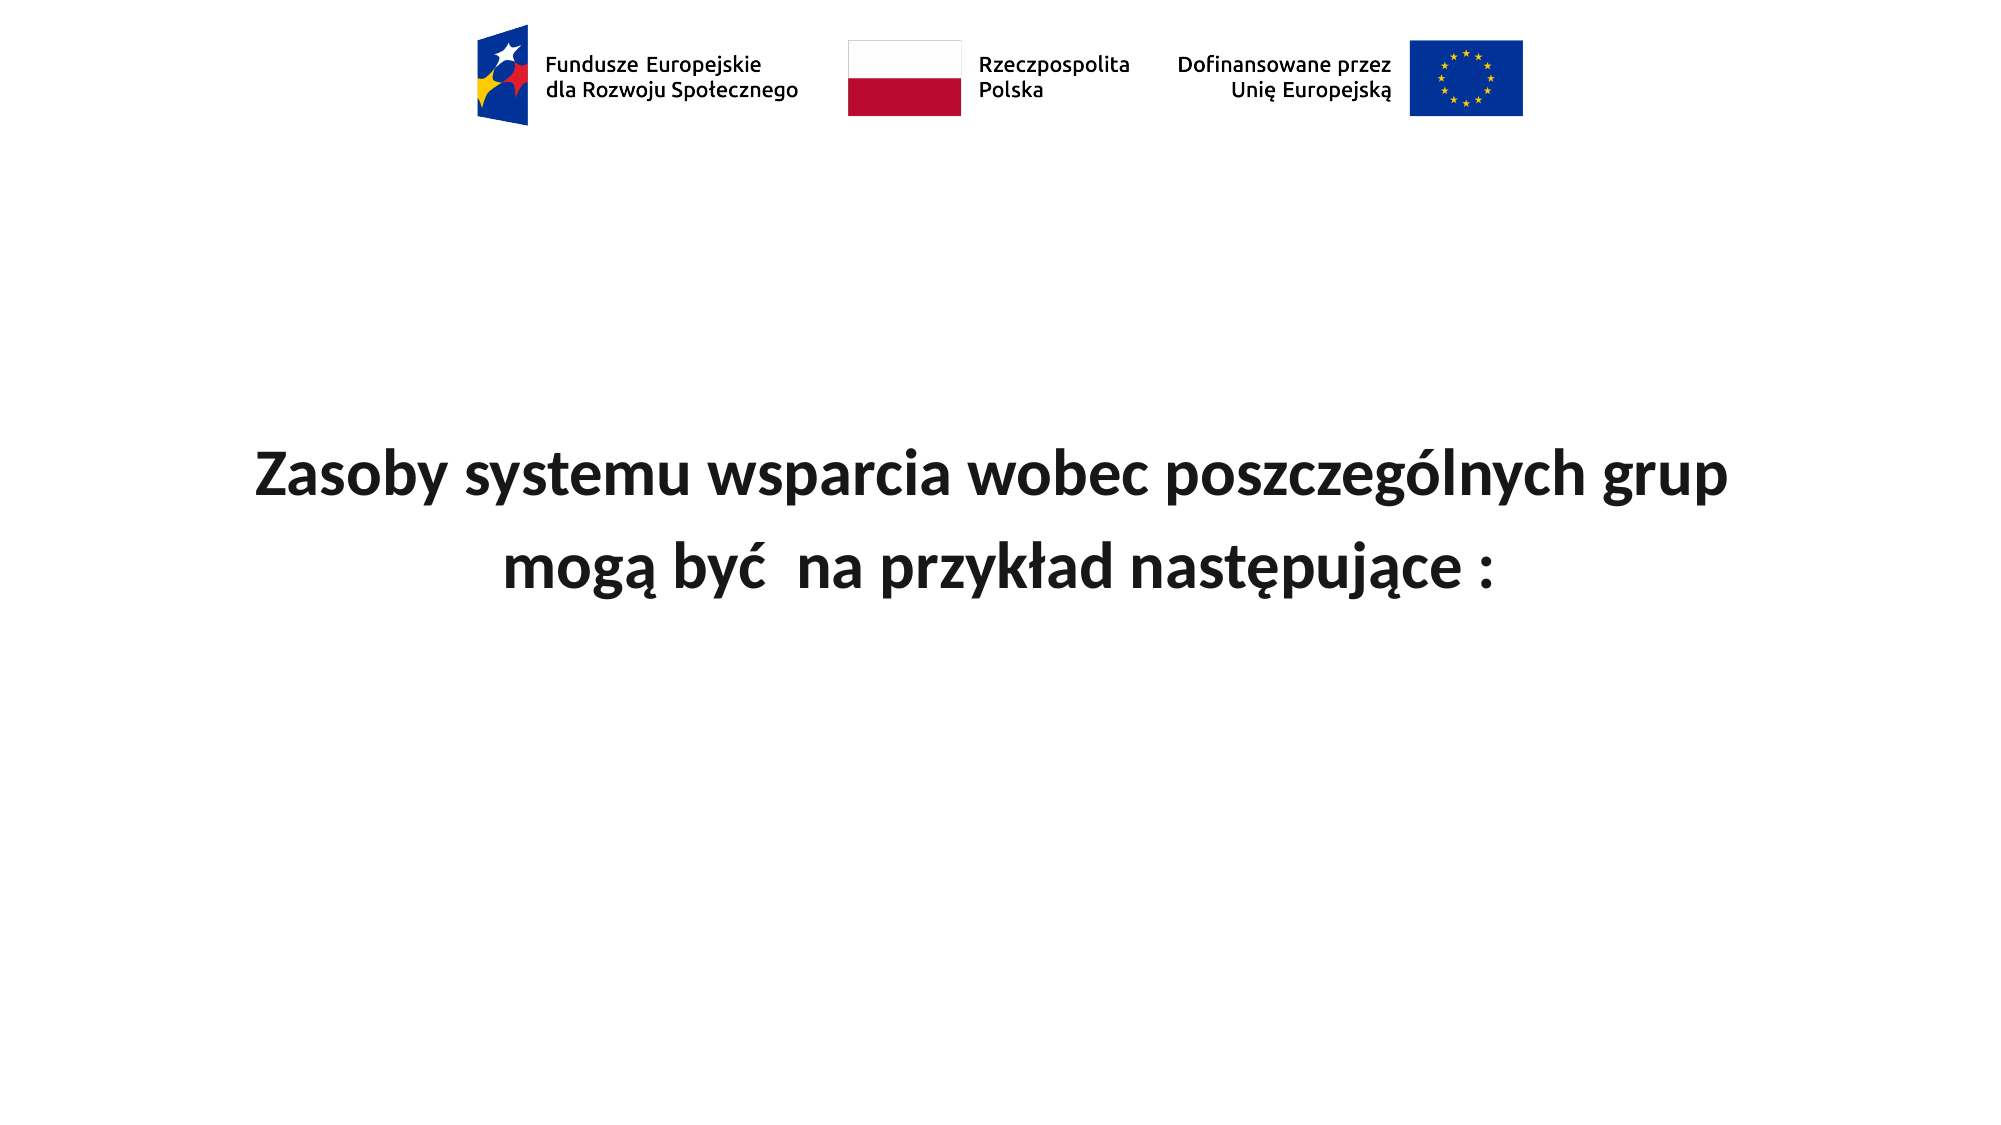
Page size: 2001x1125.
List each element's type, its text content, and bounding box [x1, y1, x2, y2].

picture [452, 0, 1548, 151]
list Zasoby systemu wsparcia wobec poszczególnych grup mogą być na przykład następujące : [137, 299, 1863, 1014]
